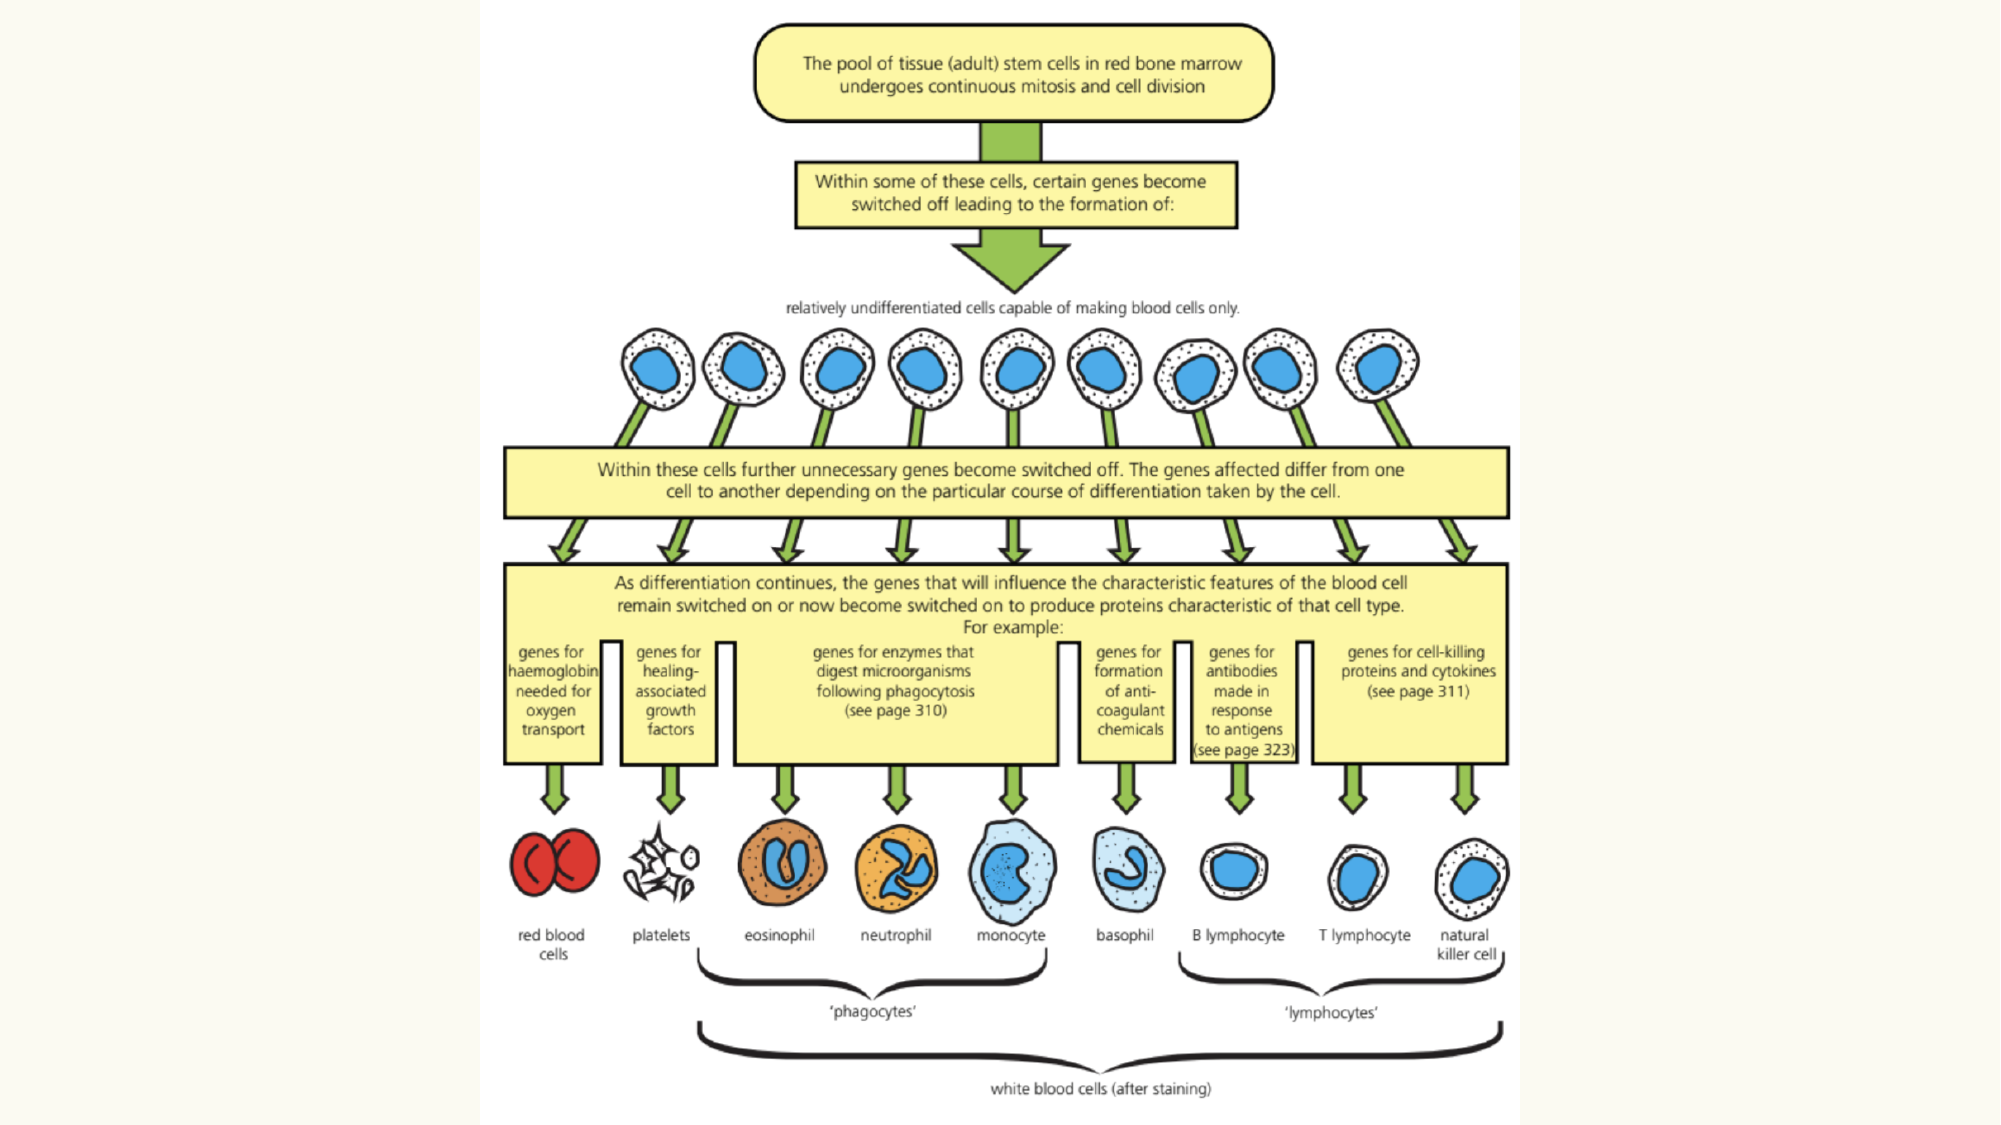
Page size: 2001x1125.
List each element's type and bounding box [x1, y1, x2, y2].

picture [480, 0, 1520, 1125]
